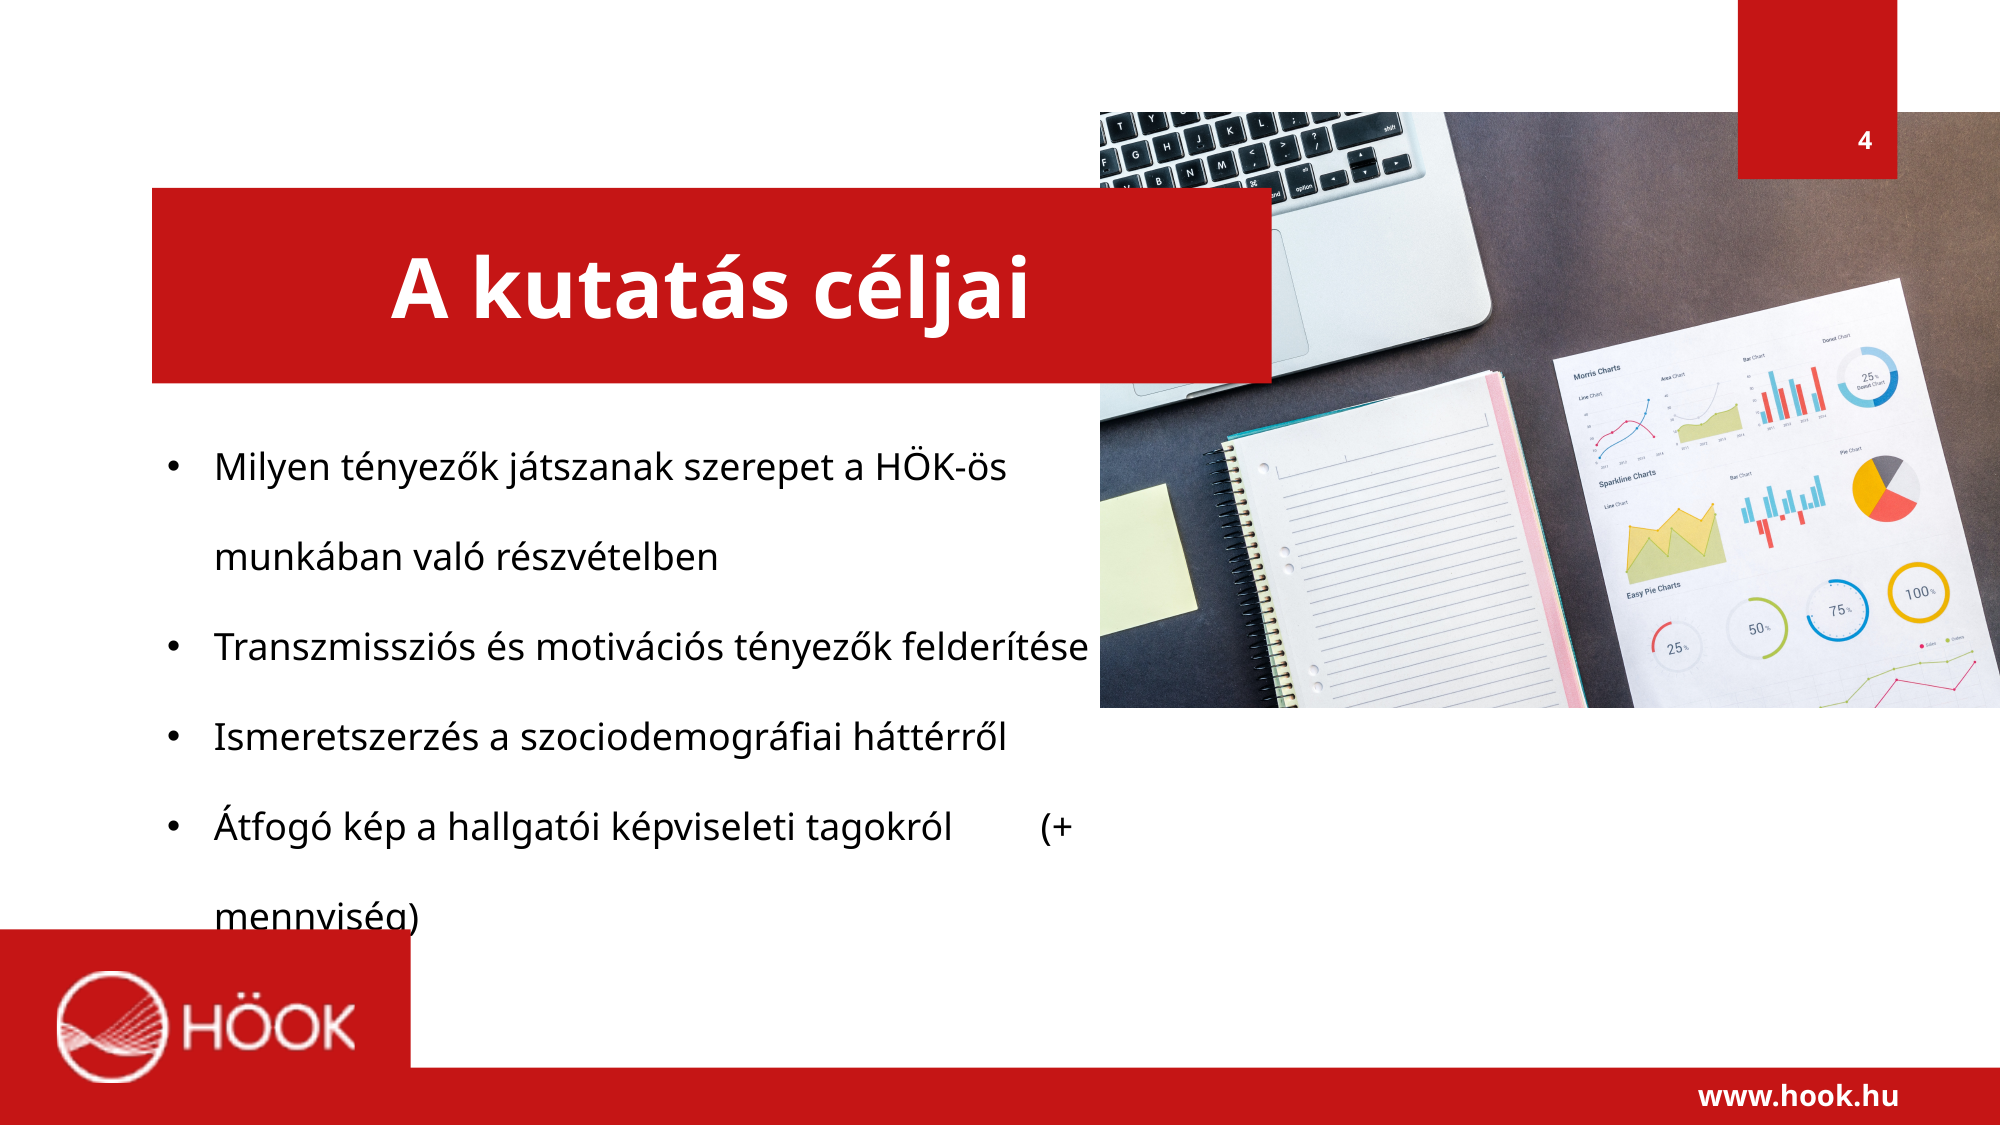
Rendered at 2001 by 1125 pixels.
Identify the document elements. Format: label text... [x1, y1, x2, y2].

text_box [412, 1067, 2000, 1125]
picture [56, 971, 355, 1083]
text_box [1737, 0, 1898, 111]
picture [1100, 111, 2000, 708]
text_box [0, 928, 412, 1125]
text_box www.hook.hu [1683, 1070, 1915, 1120]
text_box Milyen tényezők játszanak szerepet a HÖK-ös munkában való részvételben Transzmissziós és motivációs tényezők felderítése Ismeretszerzés a szociodemográfiai háttérről Átfogó kép a hallgatói képviseleti tagokról (+ mennyiség) [152, 391, 1130, 946]
text_box A kutatás céljai [152, 227, 1100, 343]
text_box [151, 187, 1100, 384]
